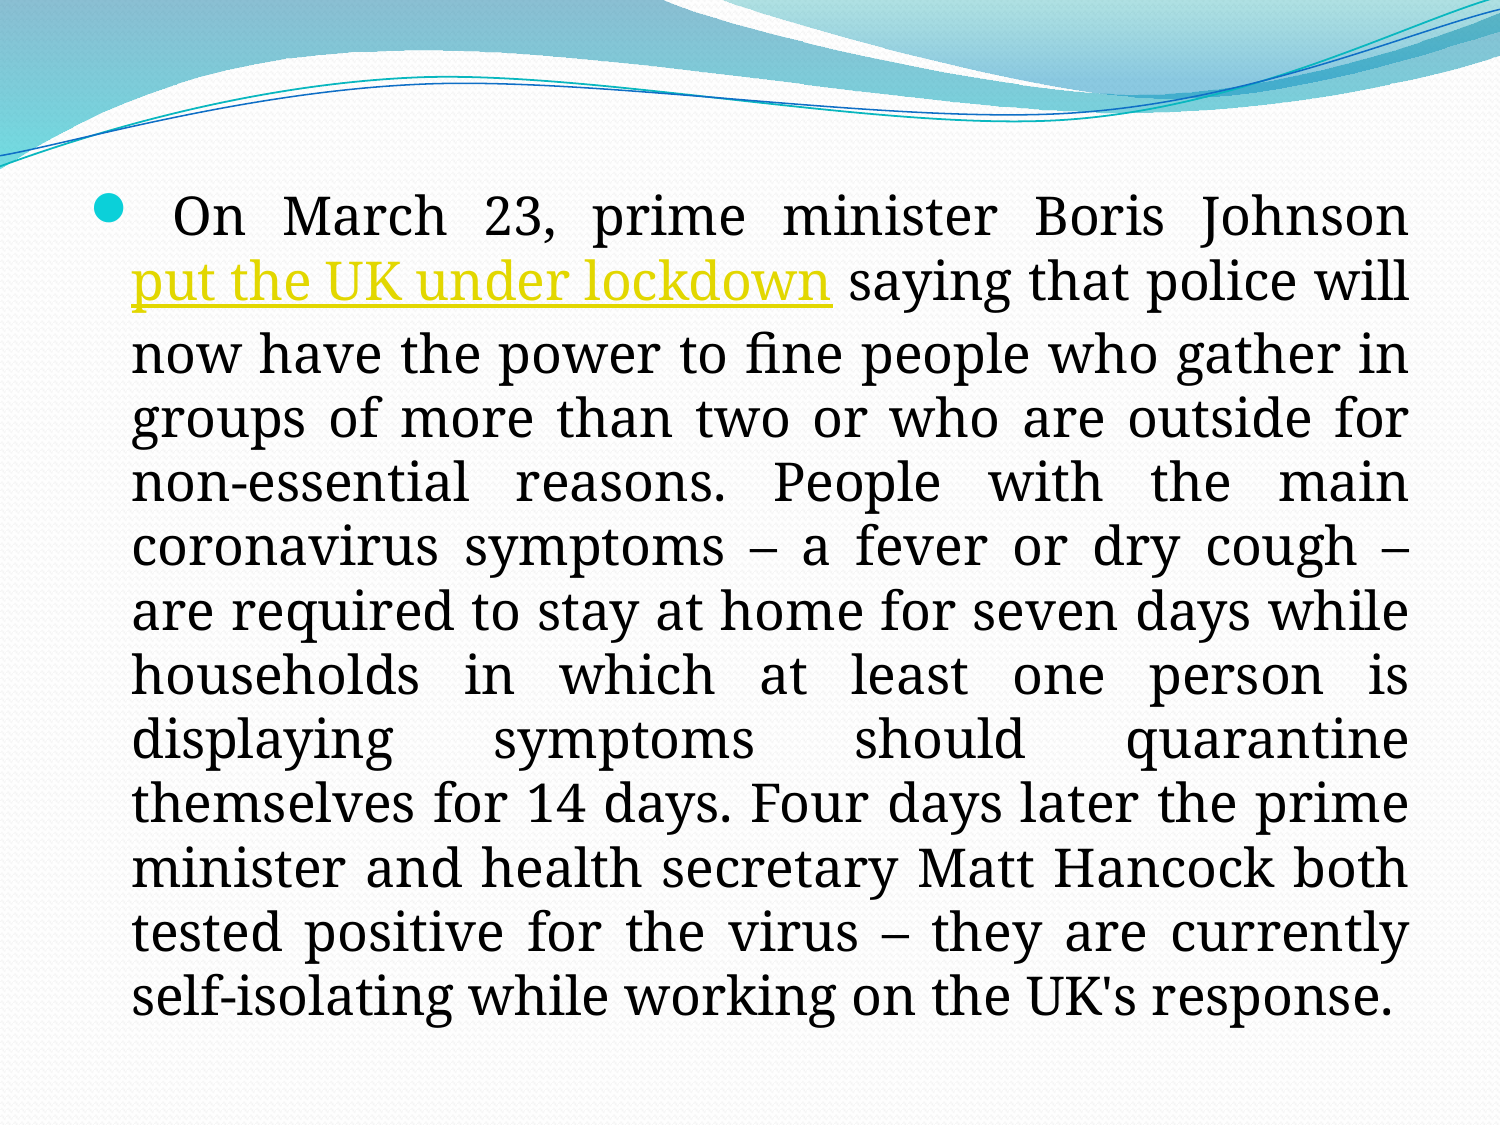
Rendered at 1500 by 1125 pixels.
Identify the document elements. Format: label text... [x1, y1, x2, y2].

list On March 23, prime minister Boris Johnson put the UK under lockdown saying that police will now have the power to fine people who gather in groups of more than two or who are outside for non-essential reasons. People with the main coronavirus symptoms – a fever or dry cough – are required to stay at home for seven days while households in which at least one person is displaying symptoms should quarantine themselves for 14 days. Four days later the prime minister and health secretary Matt Hancock both tested positive for the virus – they are currently self-isolating while working on the UK's response. [75, 174, 1425, 1038]
